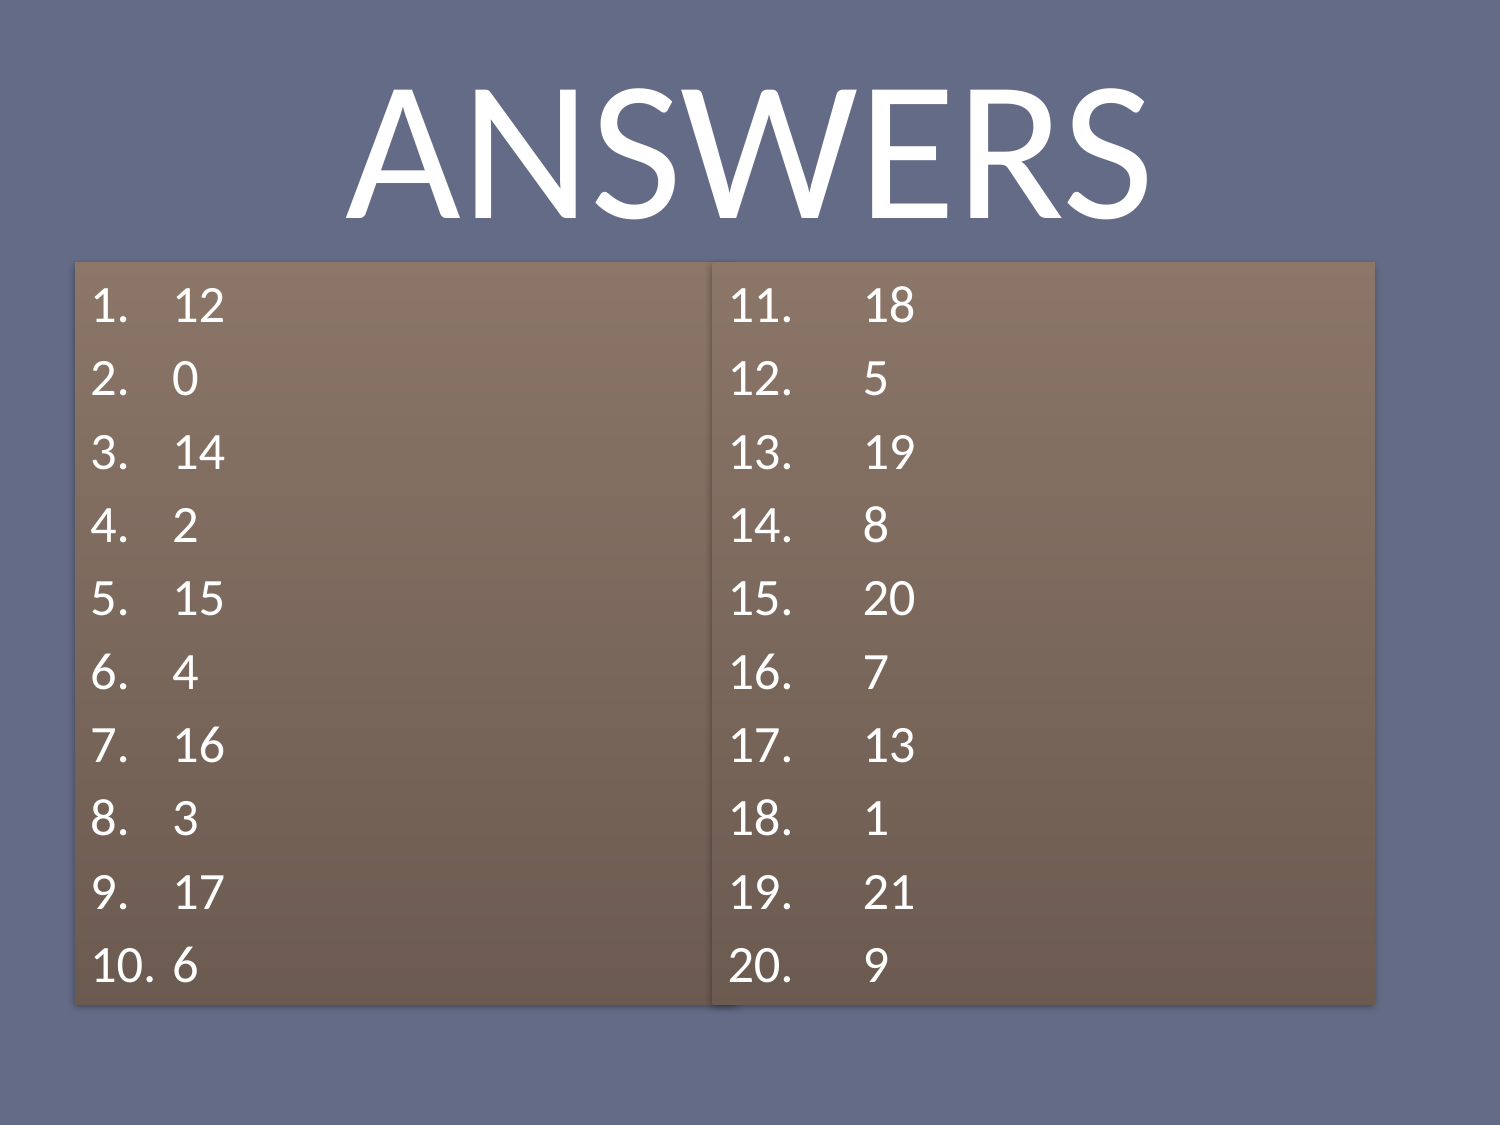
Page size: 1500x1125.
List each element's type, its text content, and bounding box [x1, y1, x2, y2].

list 11. 18 12. 5 13. 19 14. 8 15. 20 16. 7 17. 13 18. 1 19. 21 20. 9 [712, 262, 1375, 1005]
list 12 0 14 2 15 4 16 3 17 6 [75, 262, 710, 1005]
title ANSWERS [75, 45, 1425, 233]
